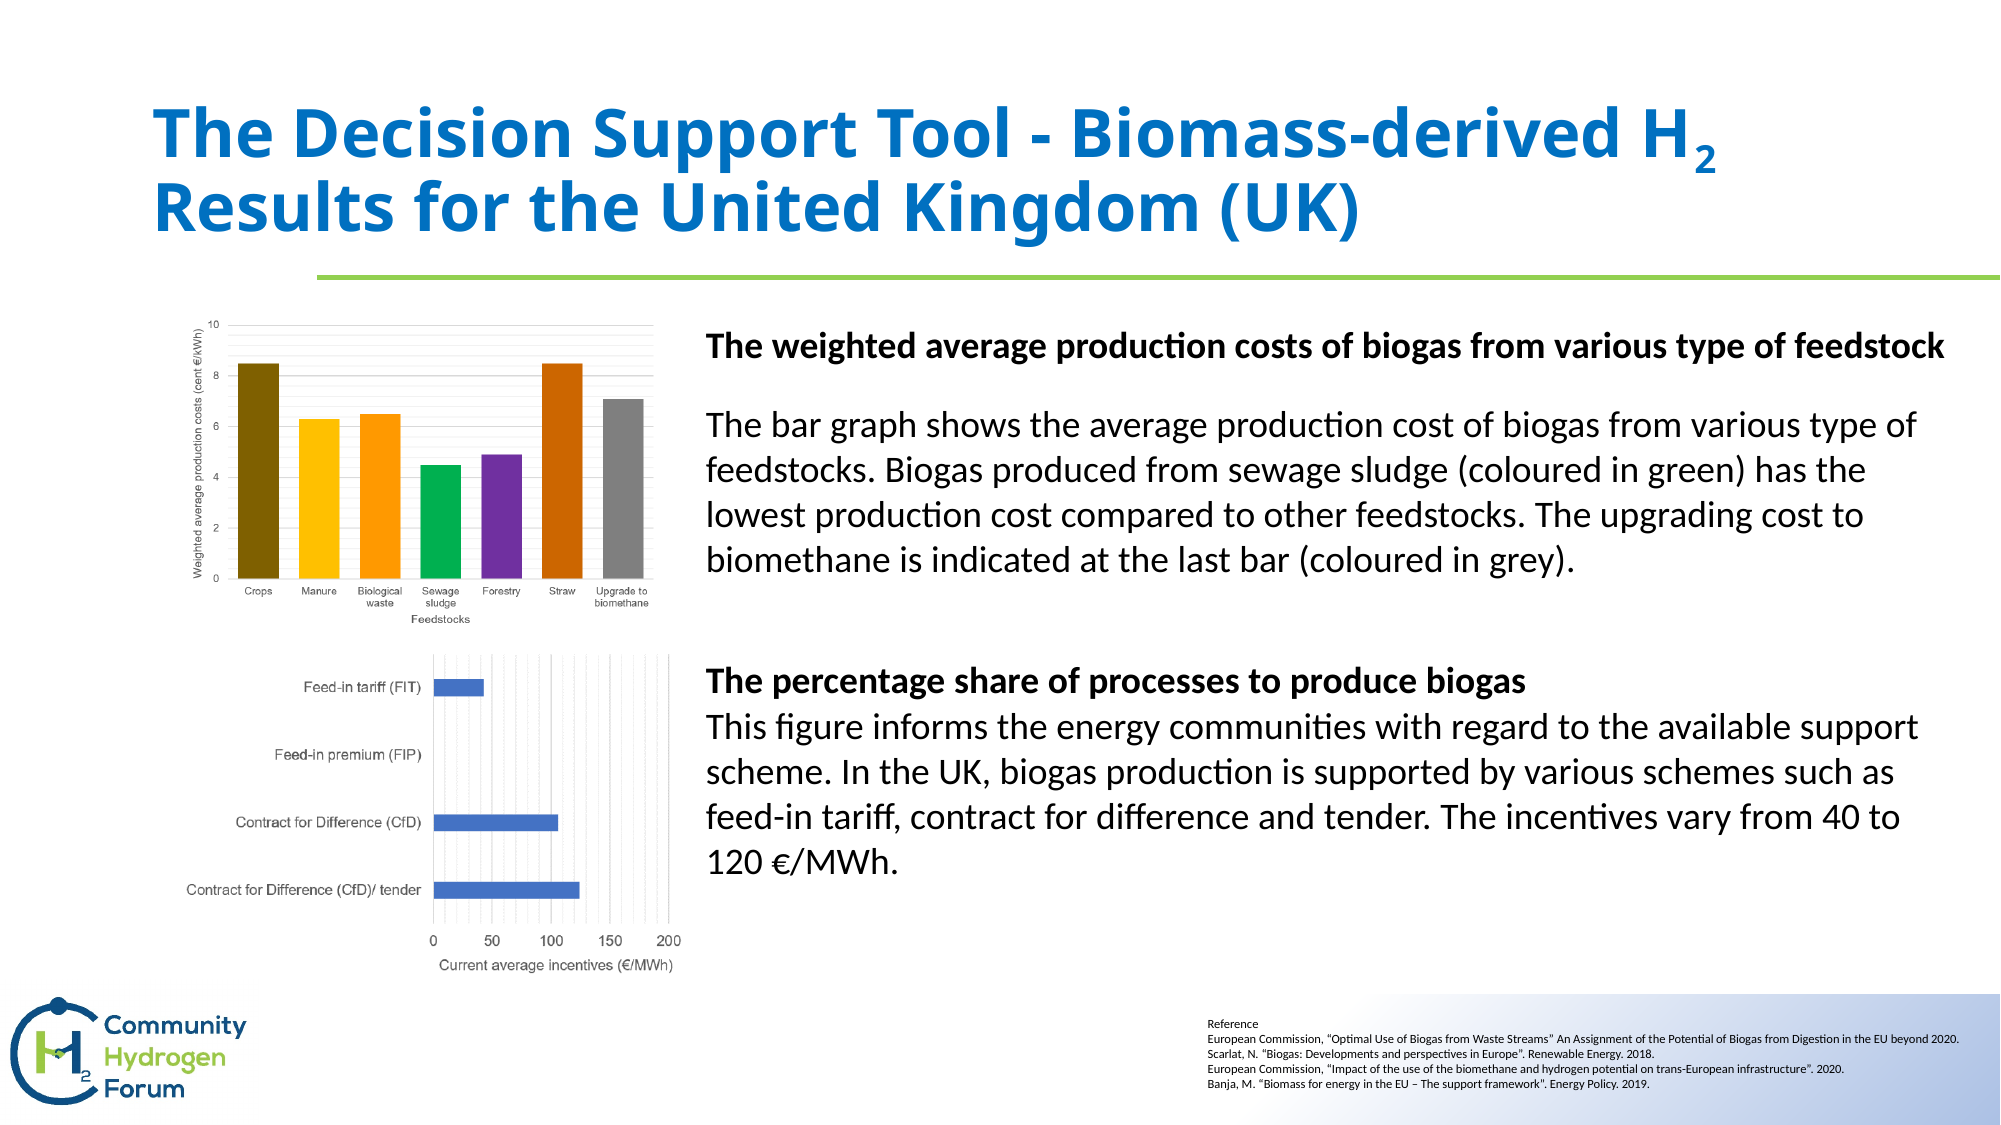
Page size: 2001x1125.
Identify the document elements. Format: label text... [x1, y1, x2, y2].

text_box The bar graph shows the average production cost of biogas from various type of feedstocks. Biogas produced from sewage sludge (coloured in green) has the lowest production cost compared to other feedstocks. The upgrading cost to biomethane is indicated at the last bar (coloured in grey). [691, 392, 1945, 588]
title The Decision Support Tool - Biomass-derived H2 Results for the United Kingdom (UK) [137, 59, 1863, 278]
text_box This figure informs the energy communities with regard to the available support scheme. In the UK, biogas production is supported by various schemes such as feed-in tariff, contract for difference and tender. The incentives vary from 40 to 120 €/MWh. [692, 694, 1945, 890]
text_box The percentage share of processes to produce biogas [691, 641, 1945, 694]
text_box Reference European Commission, “Optimal Use of Biogas from Waste Streams” An Assignment of the Potential of Biogas from Digestion in the EU beyond 2020. Scarlat, N. “Biogas: Developments and perspectives in Europe”. Renewable Energy. 2018. European Commission, “Impact of the use of the biomethane and hydrogen potential on trans-European infrastructure”. 2020. Banja, M. “Biomass for energy in the EU – The support framework”. Energy Policy. 2019. [1192, 1008, 2000, 1099]
picture [0, 646, 692, 1125]
picture [183, 315, 662, 630]
text_box The weighted average production costs of biogas from various type of feedstock [691, 307, 1974, 374]
